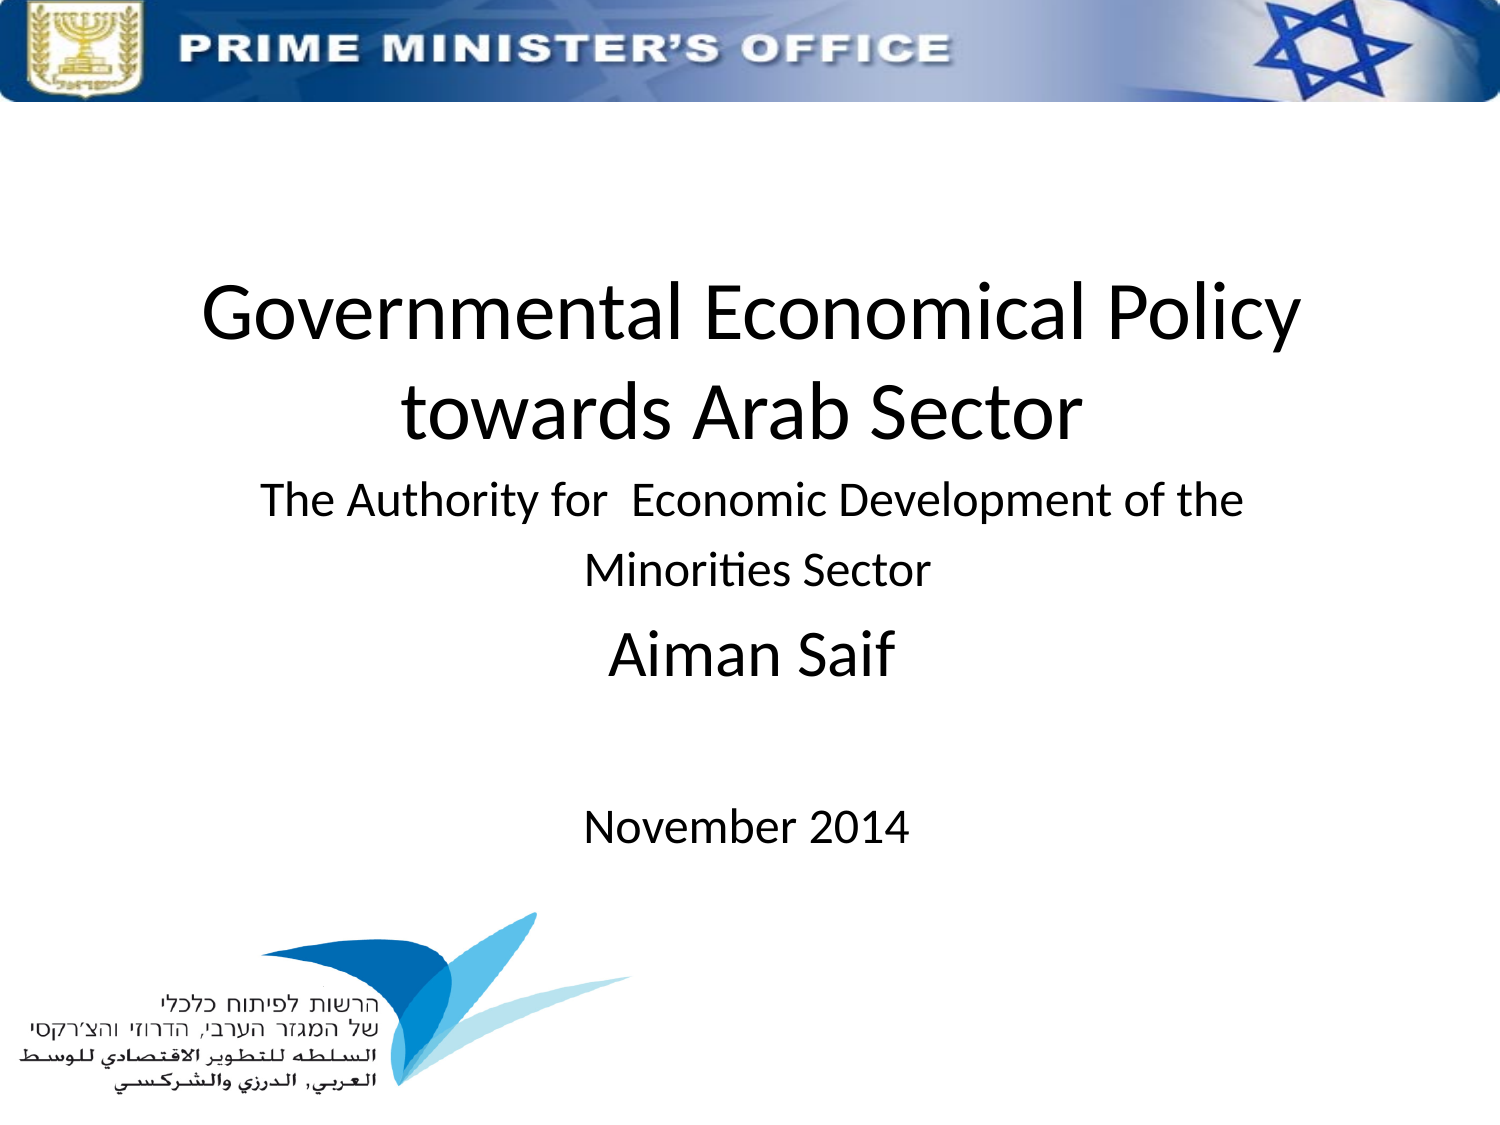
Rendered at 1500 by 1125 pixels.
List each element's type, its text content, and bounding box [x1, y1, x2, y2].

picture [10, 904, 640, 1101]
subtitle Governmental Economical Policy towards Arab Sector The Authority for Economic Development of the Minorities Sector Aiman Saif November 2014 [123, 149, 1381, 933]
picture [0, 0, 1500, 102]
